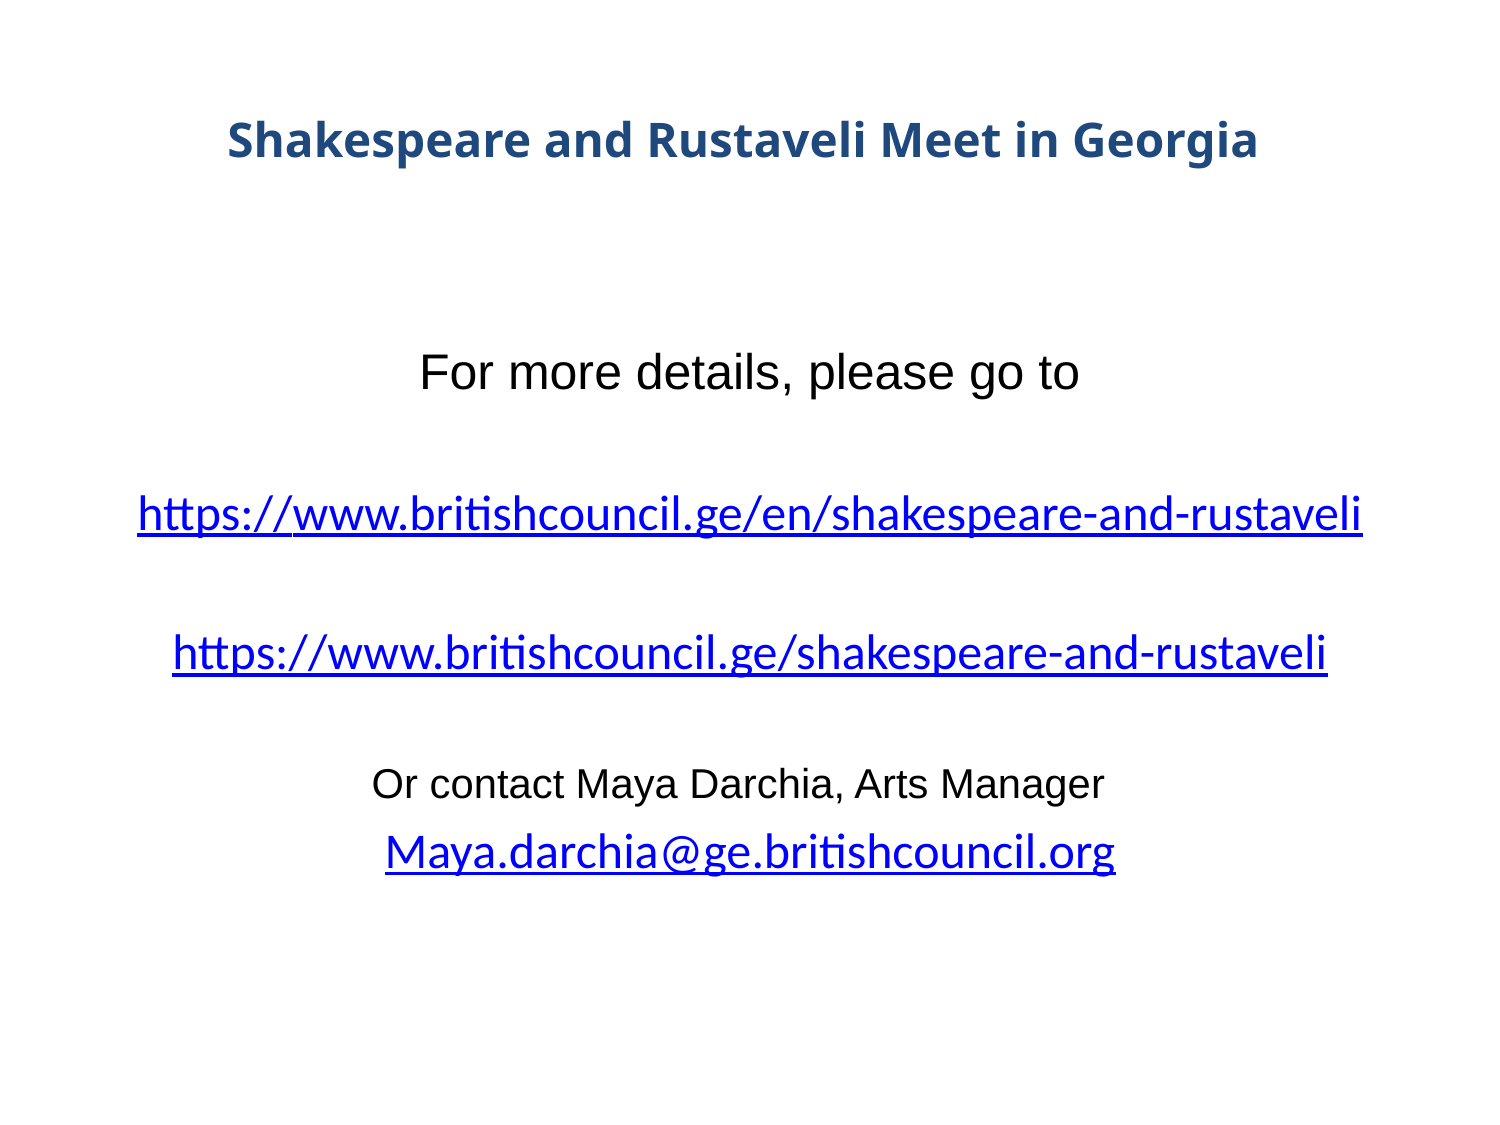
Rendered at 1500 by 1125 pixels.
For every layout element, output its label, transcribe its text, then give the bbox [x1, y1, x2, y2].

title Shakespeare and Rustaveli Meet in Georgia [75, 45, 1425, 233]
list For more details, please go to https://www.britishcouncil.ge/en/shakespeare-and-rustaveli https://www.britishcouncil.ge/shakespeare-and-rustaveli Or contact Maya Darchia, Arts Manager Maya.darchia@ge.britishcouncil.org [75, 262, 1425, 1005]
